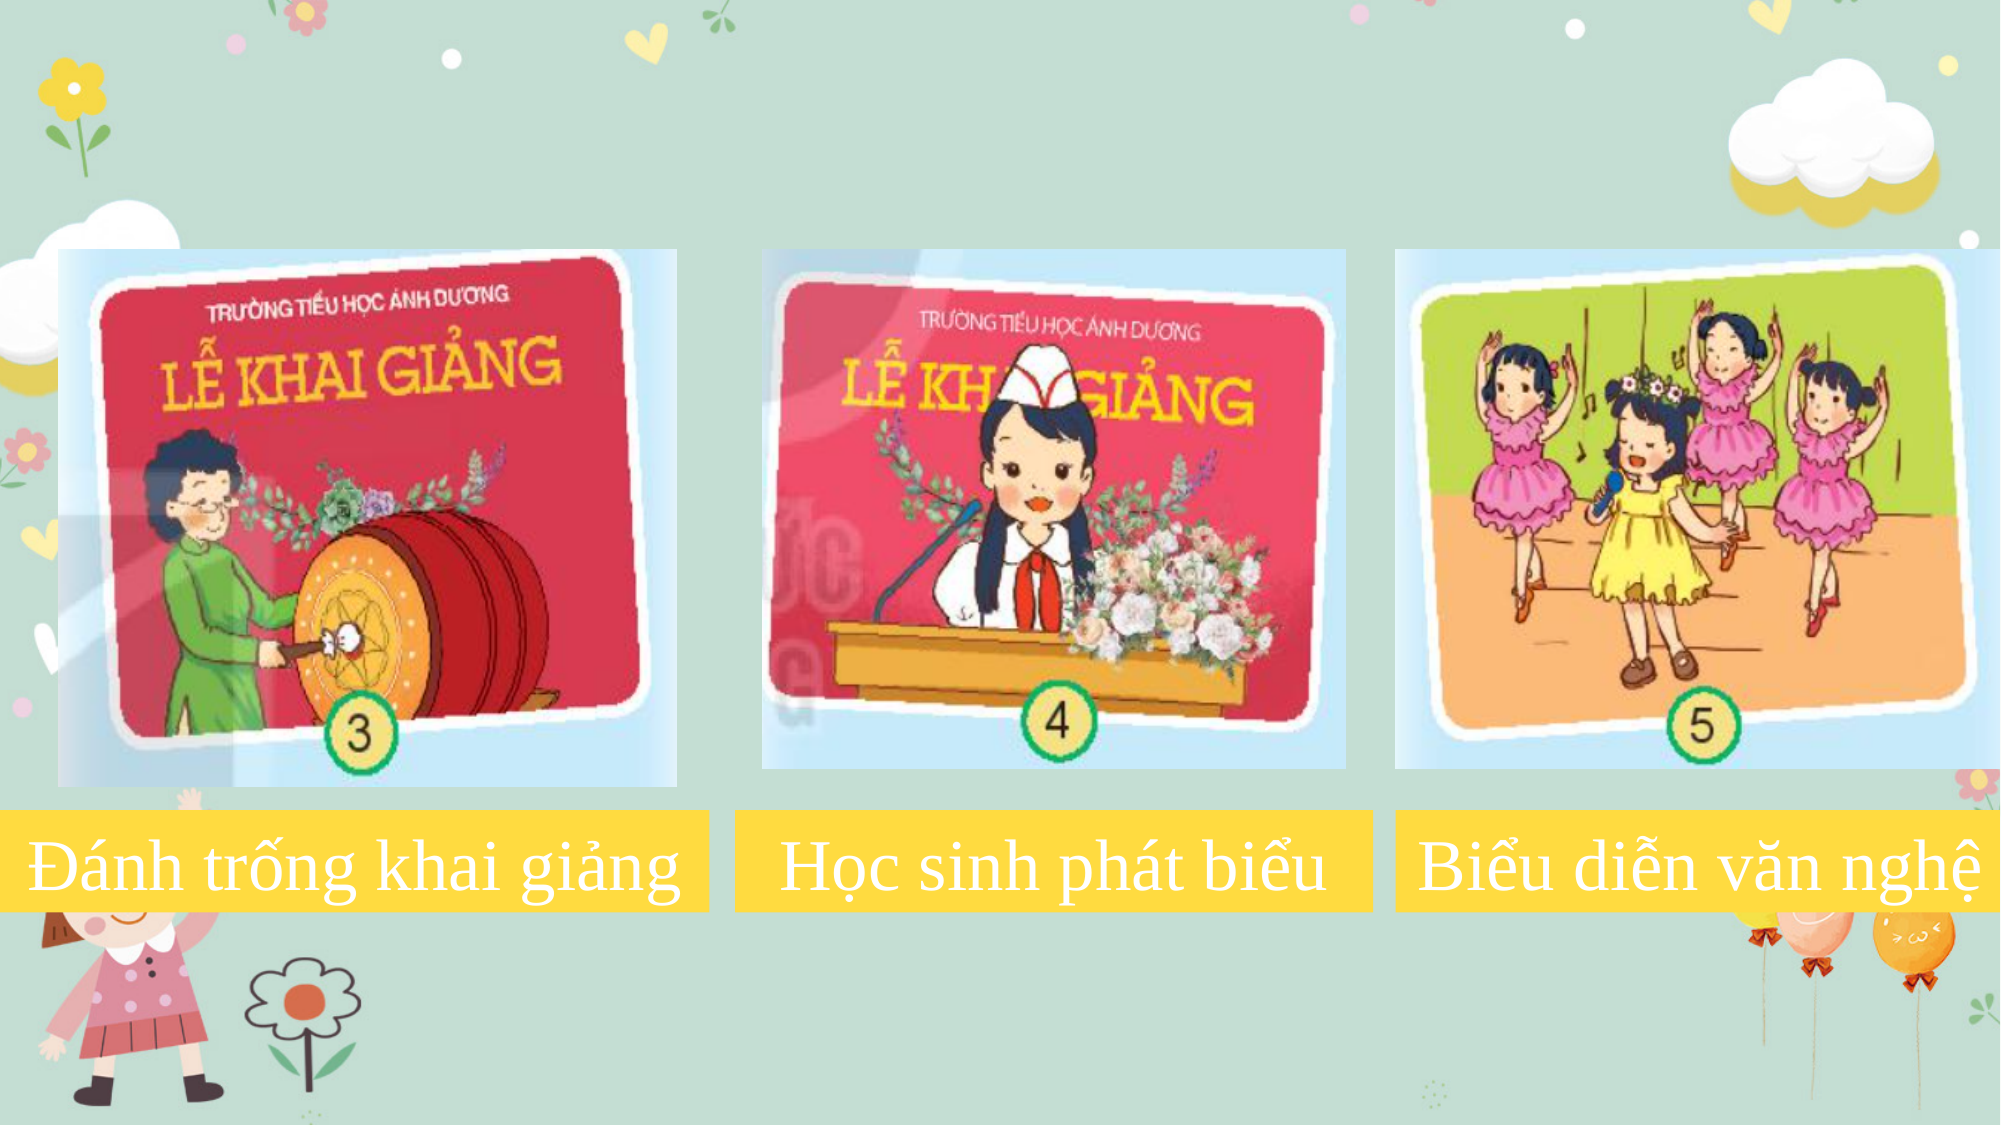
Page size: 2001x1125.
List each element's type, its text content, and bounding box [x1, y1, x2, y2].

text_box Biểu diễn văn nghệ [1395, 810, 2000, 913]
picture [0, 0, 2001, 1125]
text_box Học sinh phát biểu [735, 810, 1374, 913]
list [762, 249, 1346, 769]
text_box Đánh trống khai giảng [0, 810, 710, 913]
